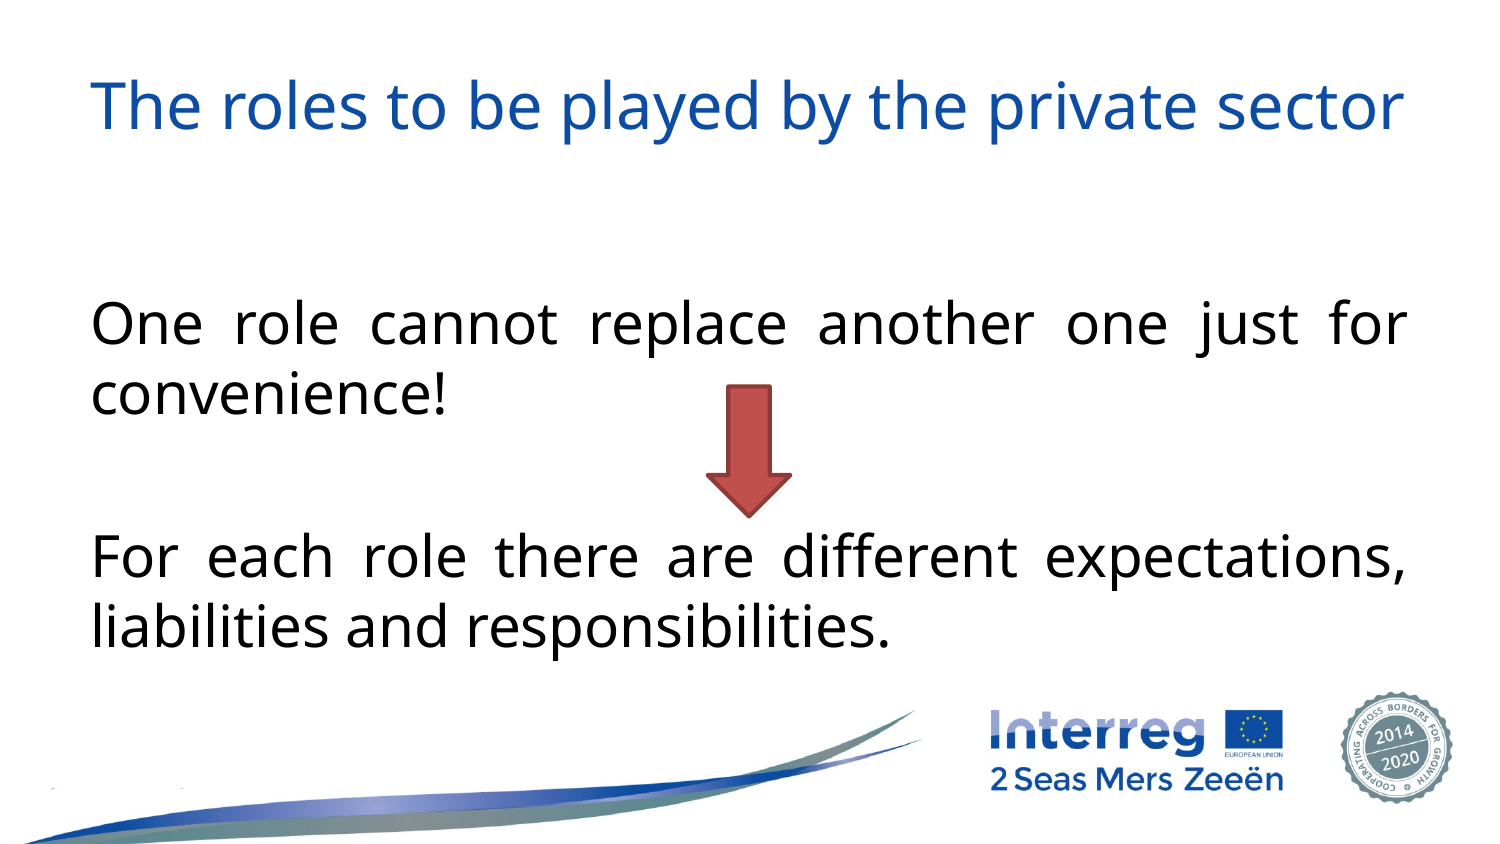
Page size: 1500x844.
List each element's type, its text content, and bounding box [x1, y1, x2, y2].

picture [1340, 691, 1453, 804]
list One role cannot replace another one just for convenience! For each role there are different expectations, liabilities and responsibilities. [74, 196, 1424, 754]
picture [0, 710, 1311, 844]
text_box [705, 384, 793, 519]
title The roles to be played by the private sector [74, 33, 1426, 175]
